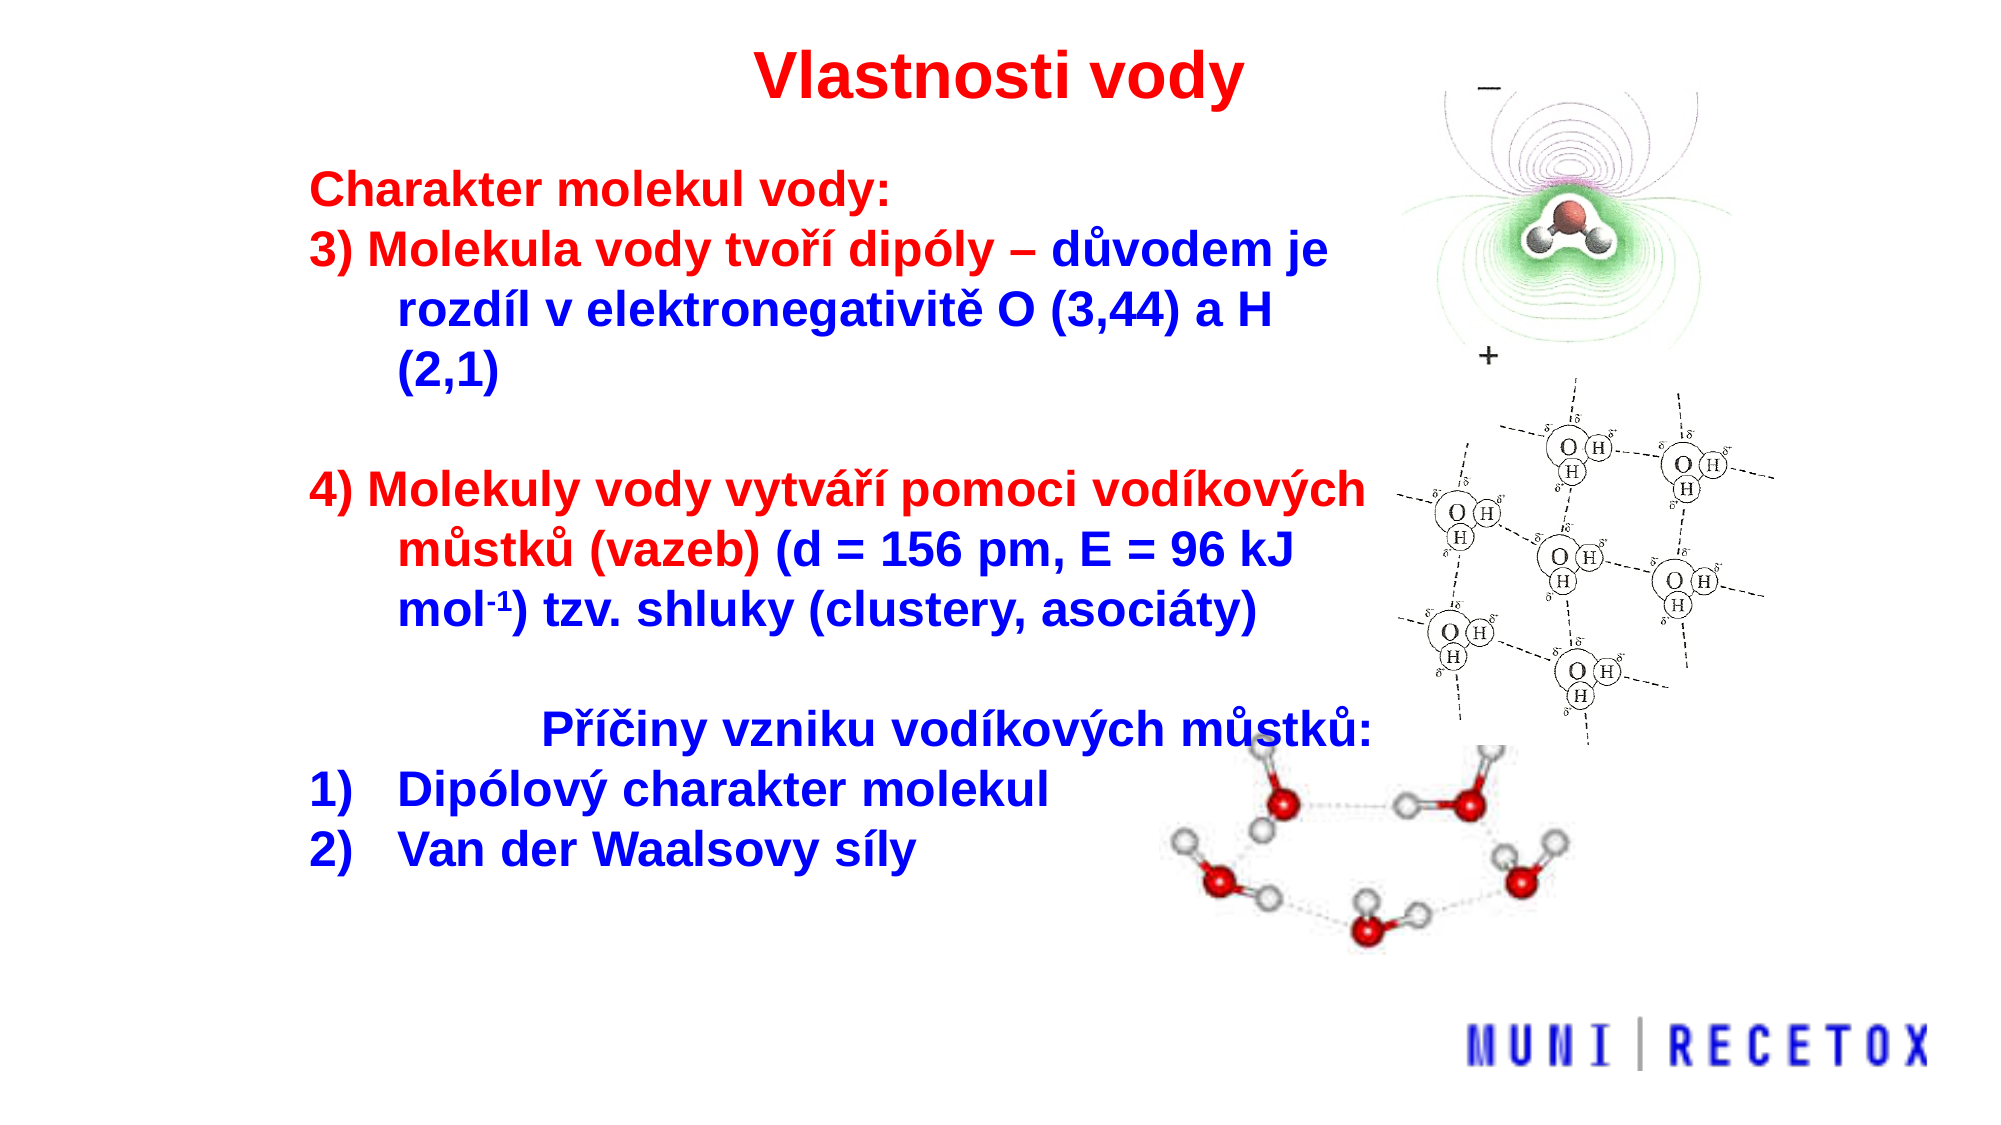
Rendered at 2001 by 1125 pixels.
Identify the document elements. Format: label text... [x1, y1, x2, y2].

text_box Charakter molekul vody: 3) Molekula vody tvoří dipóly – důvodem je rozdíl v elektronegativitě O (3,44) a H (2,1) 4) Molekuly vody vytváří pomoci vodíkových můstků (vazeb) (d = 156 pm, E = 96 kJ mol-1) tzv. shluky (clustery, asociáty) Příčiny vzniku vodíkových můstků: Dipólový charakter molekul Van der Waalsovy síly [279, 148, 1390, 1004]
picture [1395, 81, 1774, 745]
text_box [1158, 690, 1585, 986]
text_box Vlastnosti vody [362, 31, 1638, 132]
